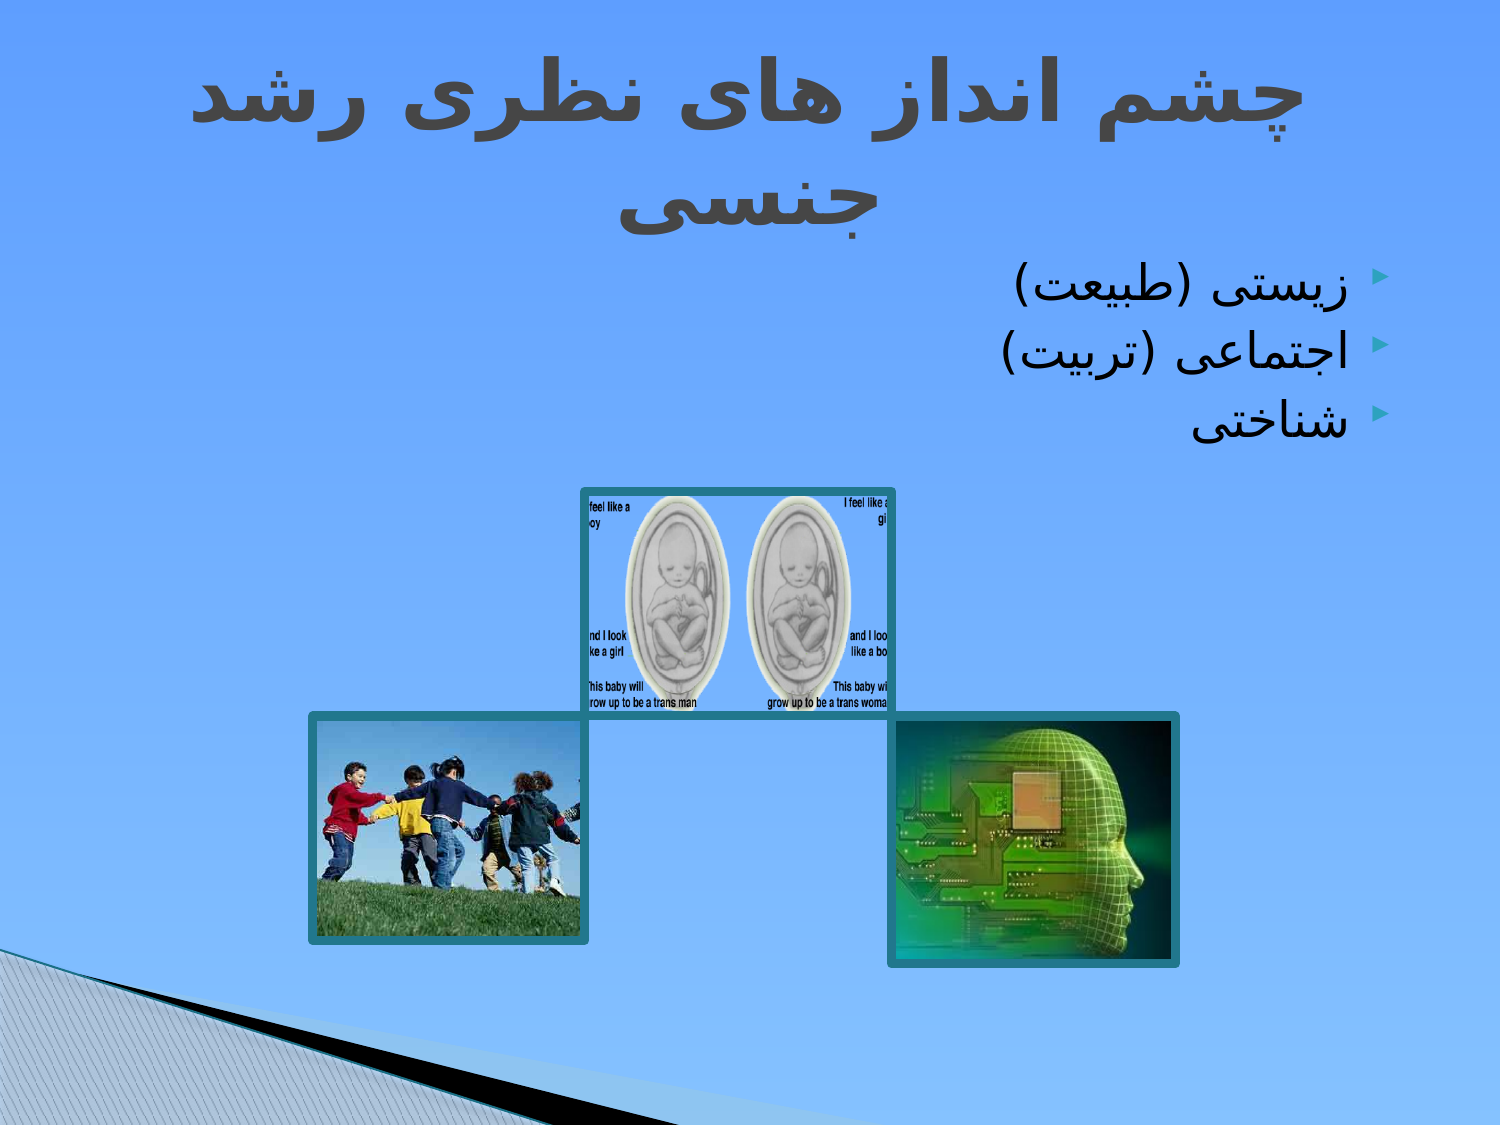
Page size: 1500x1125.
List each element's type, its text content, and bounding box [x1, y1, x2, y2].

list زیستی (طبیعت) اجتماعی (تربیت) شناختی [75, 243, 1425, 986]
text_box [308, 711, 589, 945]
title چشم انداز های نظری رشد جنسی [75, 45, 1425, 233]
text_box [580, 487, 896, 720]
text_box [887, 711, 1180, 968]
